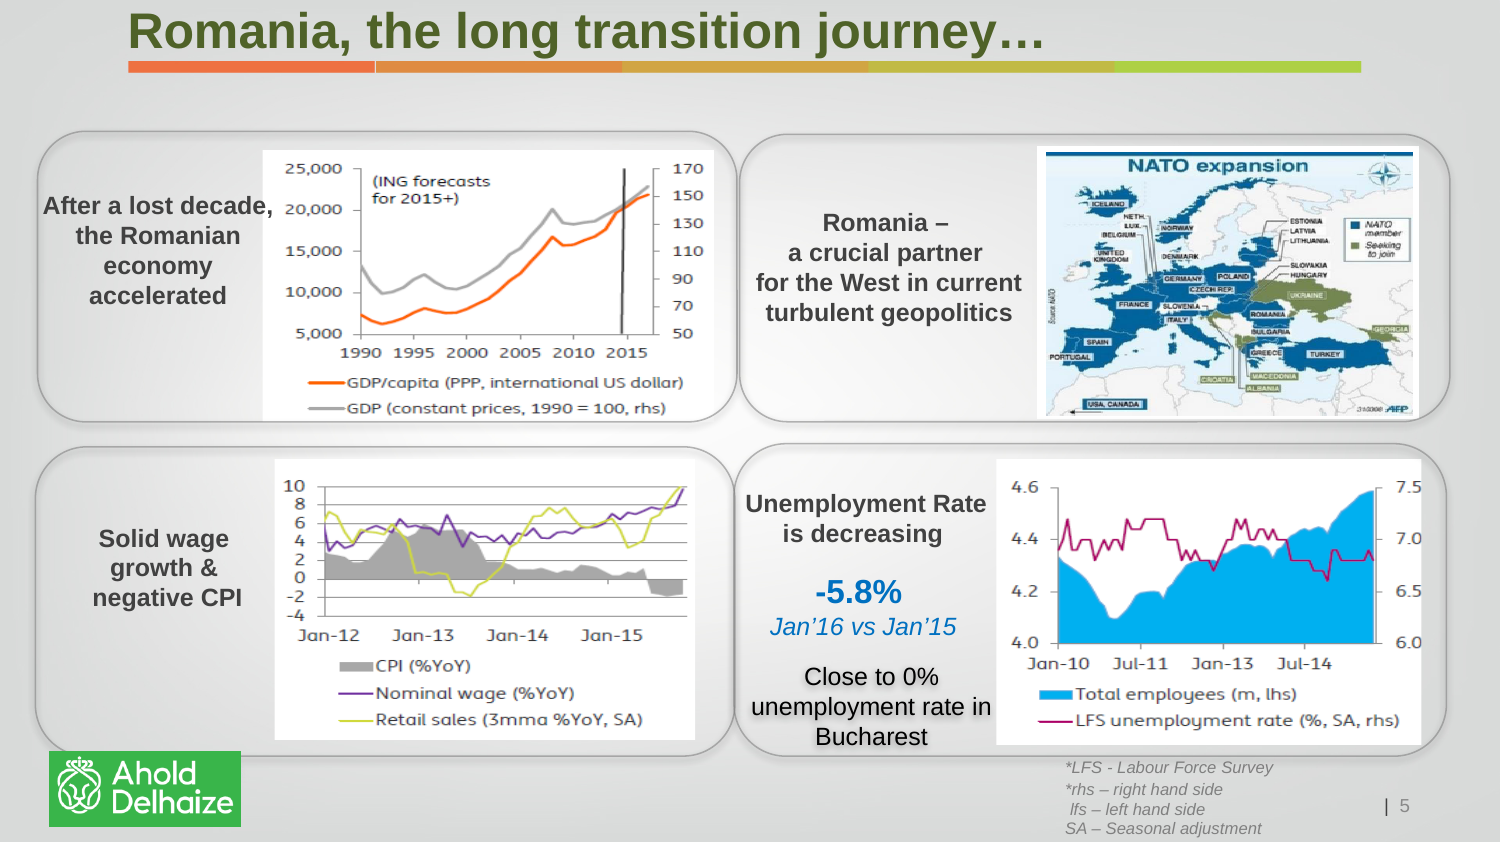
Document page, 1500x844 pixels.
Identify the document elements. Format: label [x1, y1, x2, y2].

text_box [711, 443, 1447, 786]
text_box [35, 446, 707, 757]
text_box [728, 134, 1451, 422]
text_box [16, 131, 738, 423]
picture [0, 0, 1500, 842]
